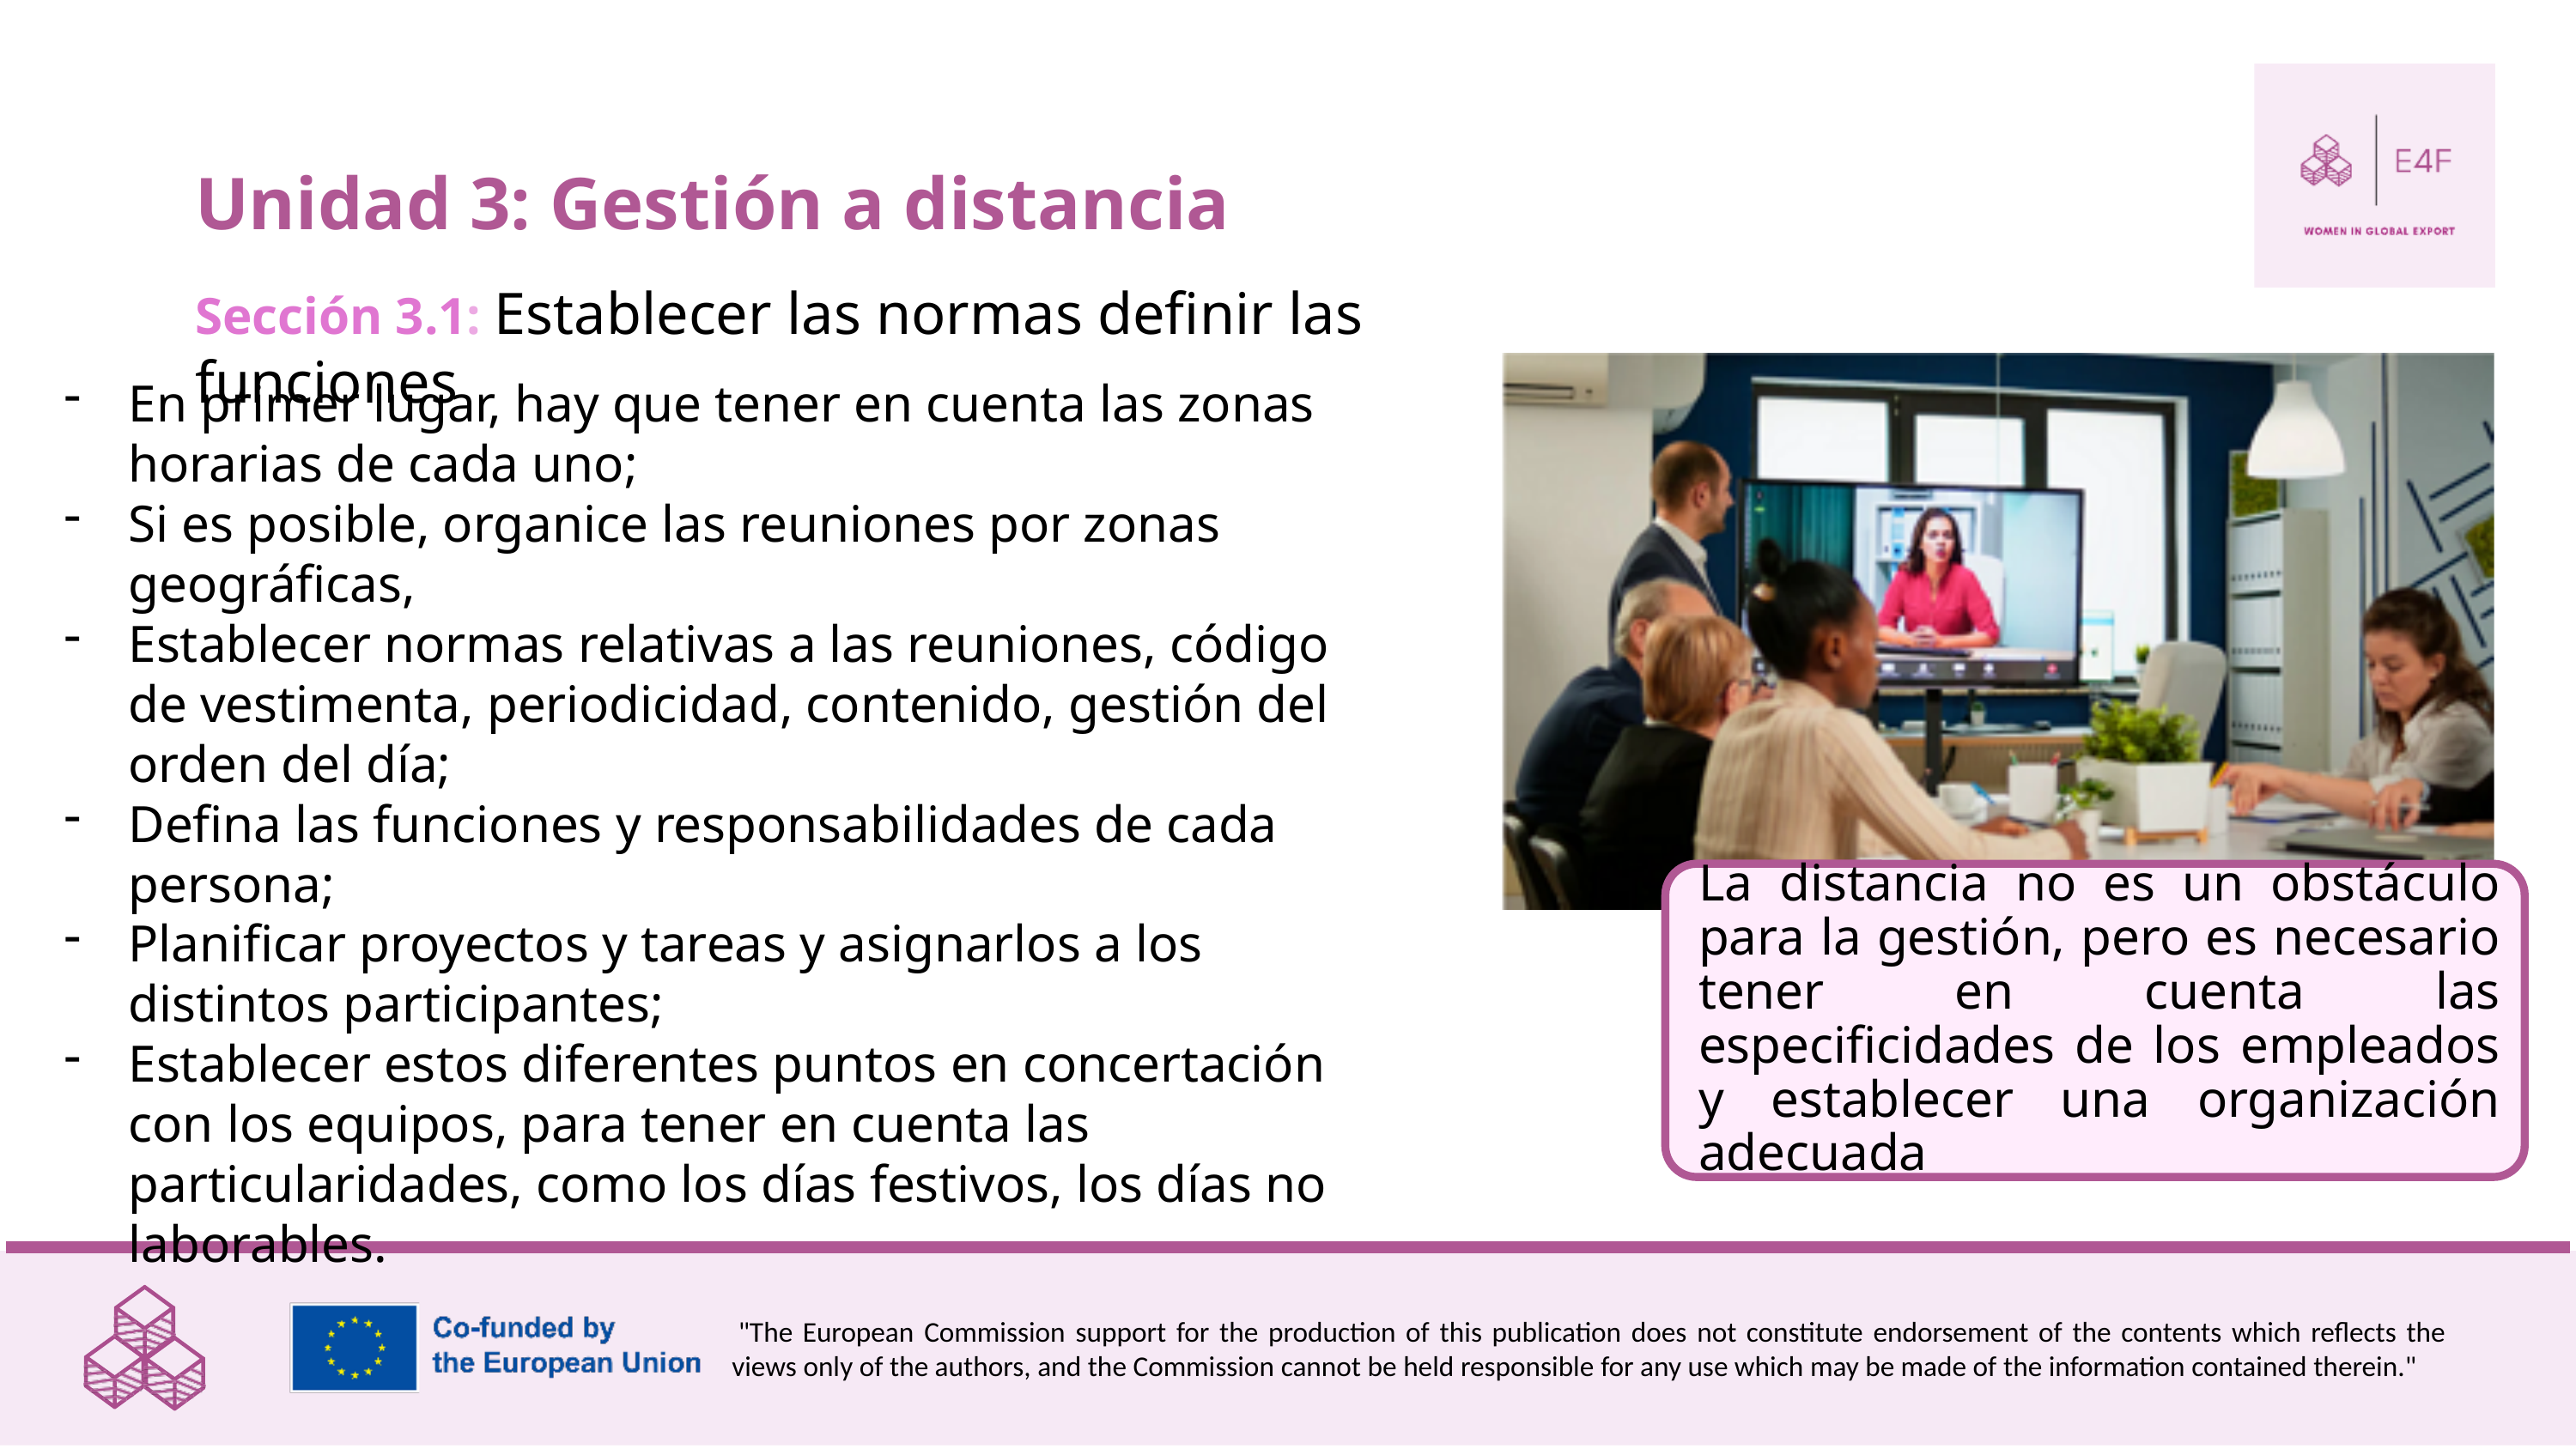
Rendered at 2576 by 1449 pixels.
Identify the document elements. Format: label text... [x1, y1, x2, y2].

text_box En primer lugar, hay que tener en cuenta las zonas horarias de cada uno; Si es posible, organice las reuniones por zonas geográficas, Establecer normas relativas a las reuniones, código de vestimenta, periodicidad, contenido, gestión del orden del día; Defina las funciones y responsabilidades de cada persona; Planificar proyectos y tareas y asignarlos a los distintos participantes; Establecer estos diferentes puntos en concertación con los equipos, para tener en cuenta las particularidades, como los días festivos, los días no laborables. [51, 365, 1396, 1279]
text_box Unidad 3: Gestión a distancia [182, 151, 1793, 251]
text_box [1663, 864, 2525, 1178]
picture [113, 1315, 176, 1351]
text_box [1501, 353, 2494, 910]
picture [288, 1300, 732, 1396]
picture [83, 1364, 206, 1403]
text_box Sección 3.1: Establecer las normas definir las funciones [182, 270, 1597, 421]
picture [2254, 64, 2495, 288]
picture [161, 1341, 176, 1351]
